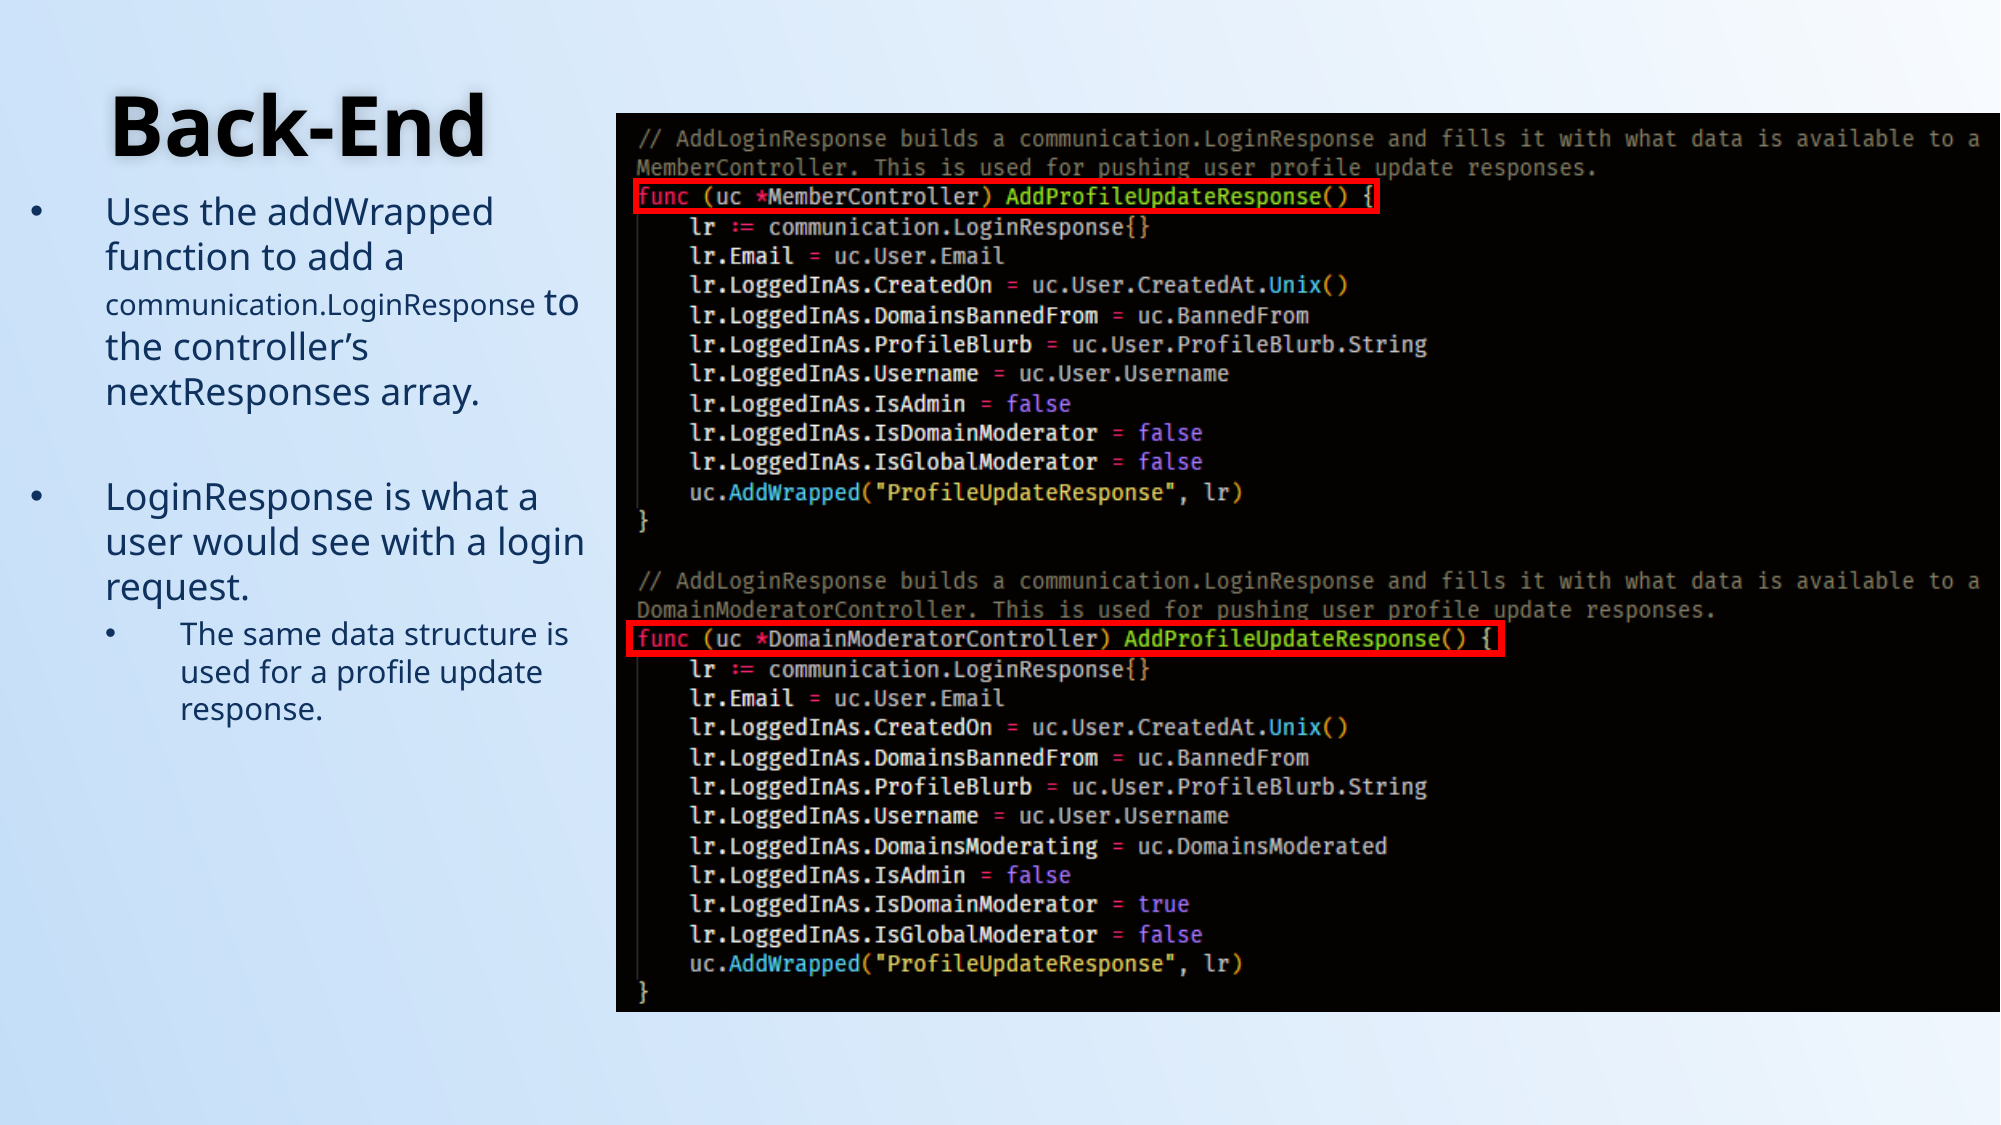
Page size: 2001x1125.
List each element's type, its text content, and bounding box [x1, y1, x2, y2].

subtitle Uses the addWrapped function to add a communication.LoginResponse to the controller’s nextResponses array. LoginResponse is what a user would see with a login request. The same data structure is used for a profile update response. [15, 180, 605, 1097]
title Back-End [93, 40, 1844, 181]
picture [616, 113, 2000, 1012]
